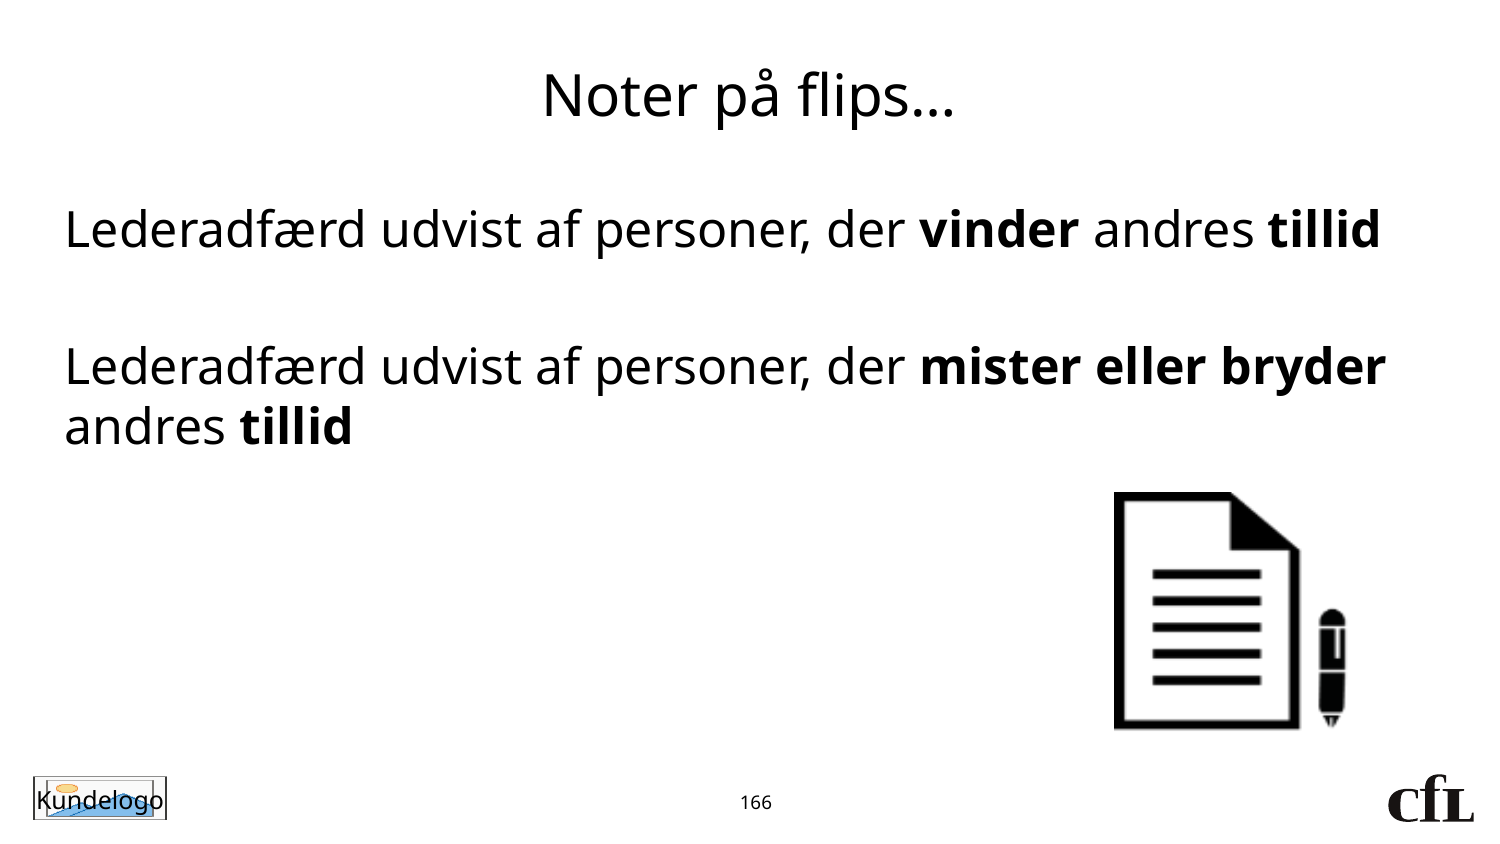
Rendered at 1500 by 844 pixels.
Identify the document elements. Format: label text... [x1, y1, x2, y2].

picture [1114, 492, 1399, 734]
picture [29, 774, 172, 822]
list Lederadfærd udvist af personer, der vinder andres tillid Lederadfærd udvist af personer, der mister eller bryder andres tillid [64, 197, 1434, 758]
slide_number 166 [549, 783, 963, 836]
title Noter på flips… [64, 58, 1434, 169]
